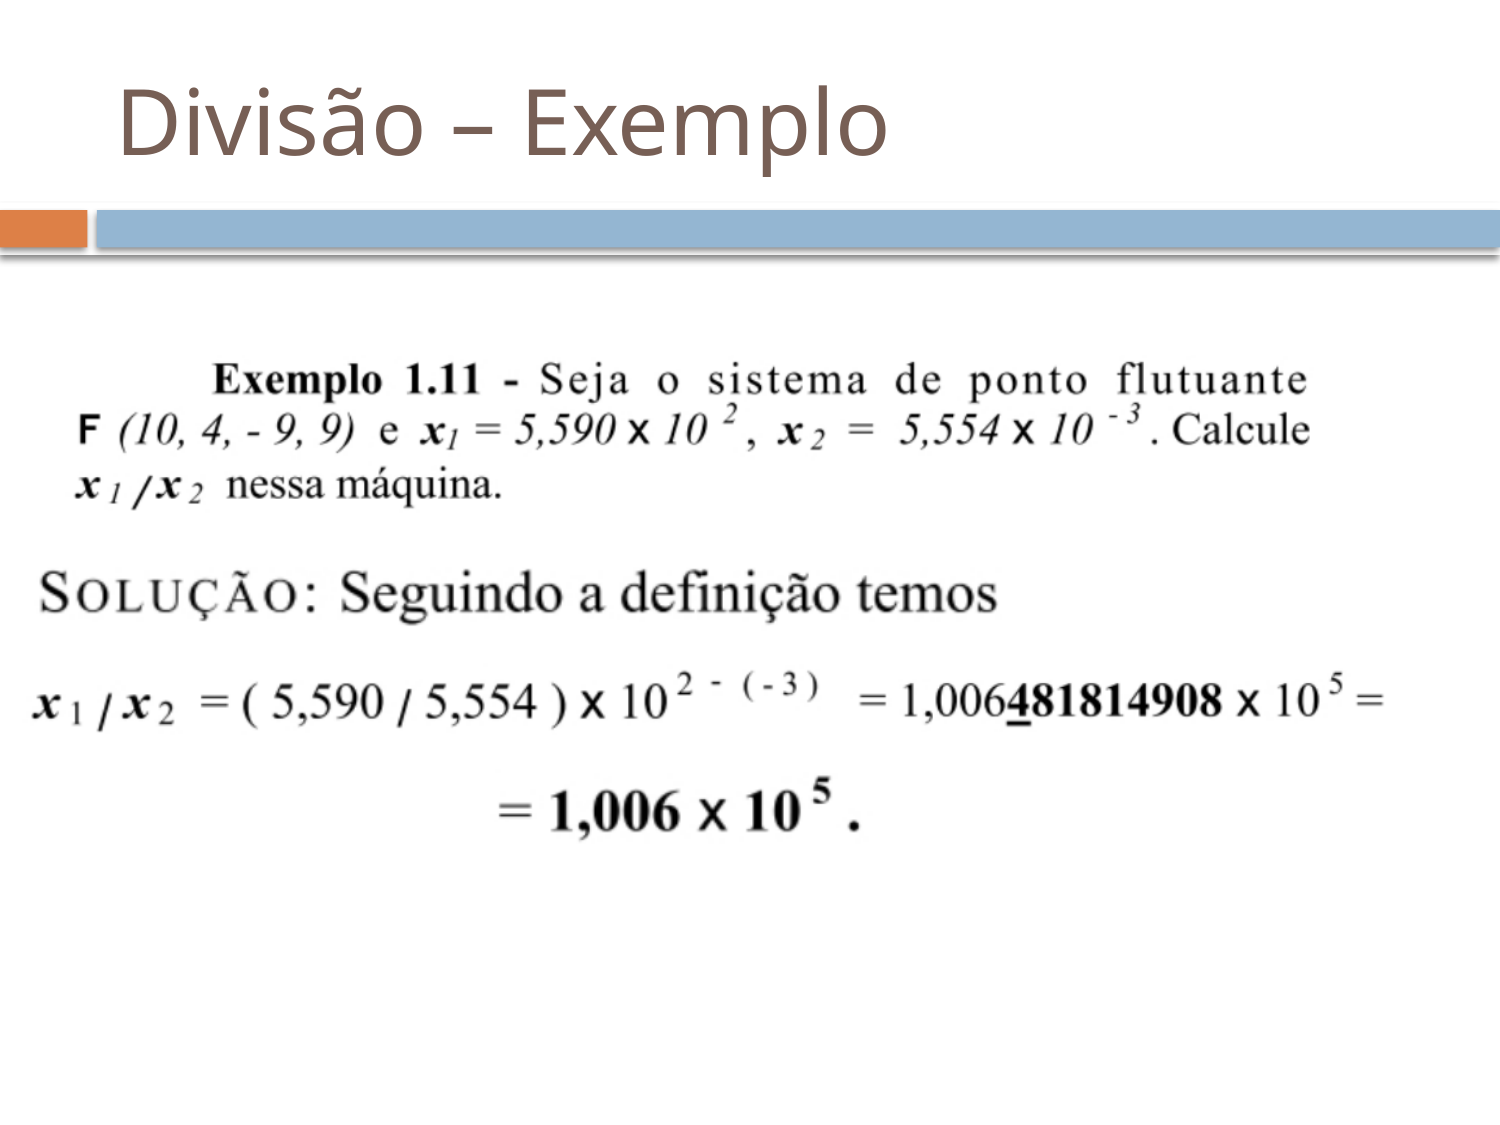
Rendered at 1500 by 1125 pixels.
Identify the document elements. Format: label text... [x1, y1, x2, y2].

picture [845, 655, 1393, 732]
picture [17, 544, 1020, 635]
picture [53, 355, 1324, 524]
picture [18, 662, 822, 735]
title Divisão – Exemplo [100, 37, 1438, 200]
picture [478, 757, 899, 857]
